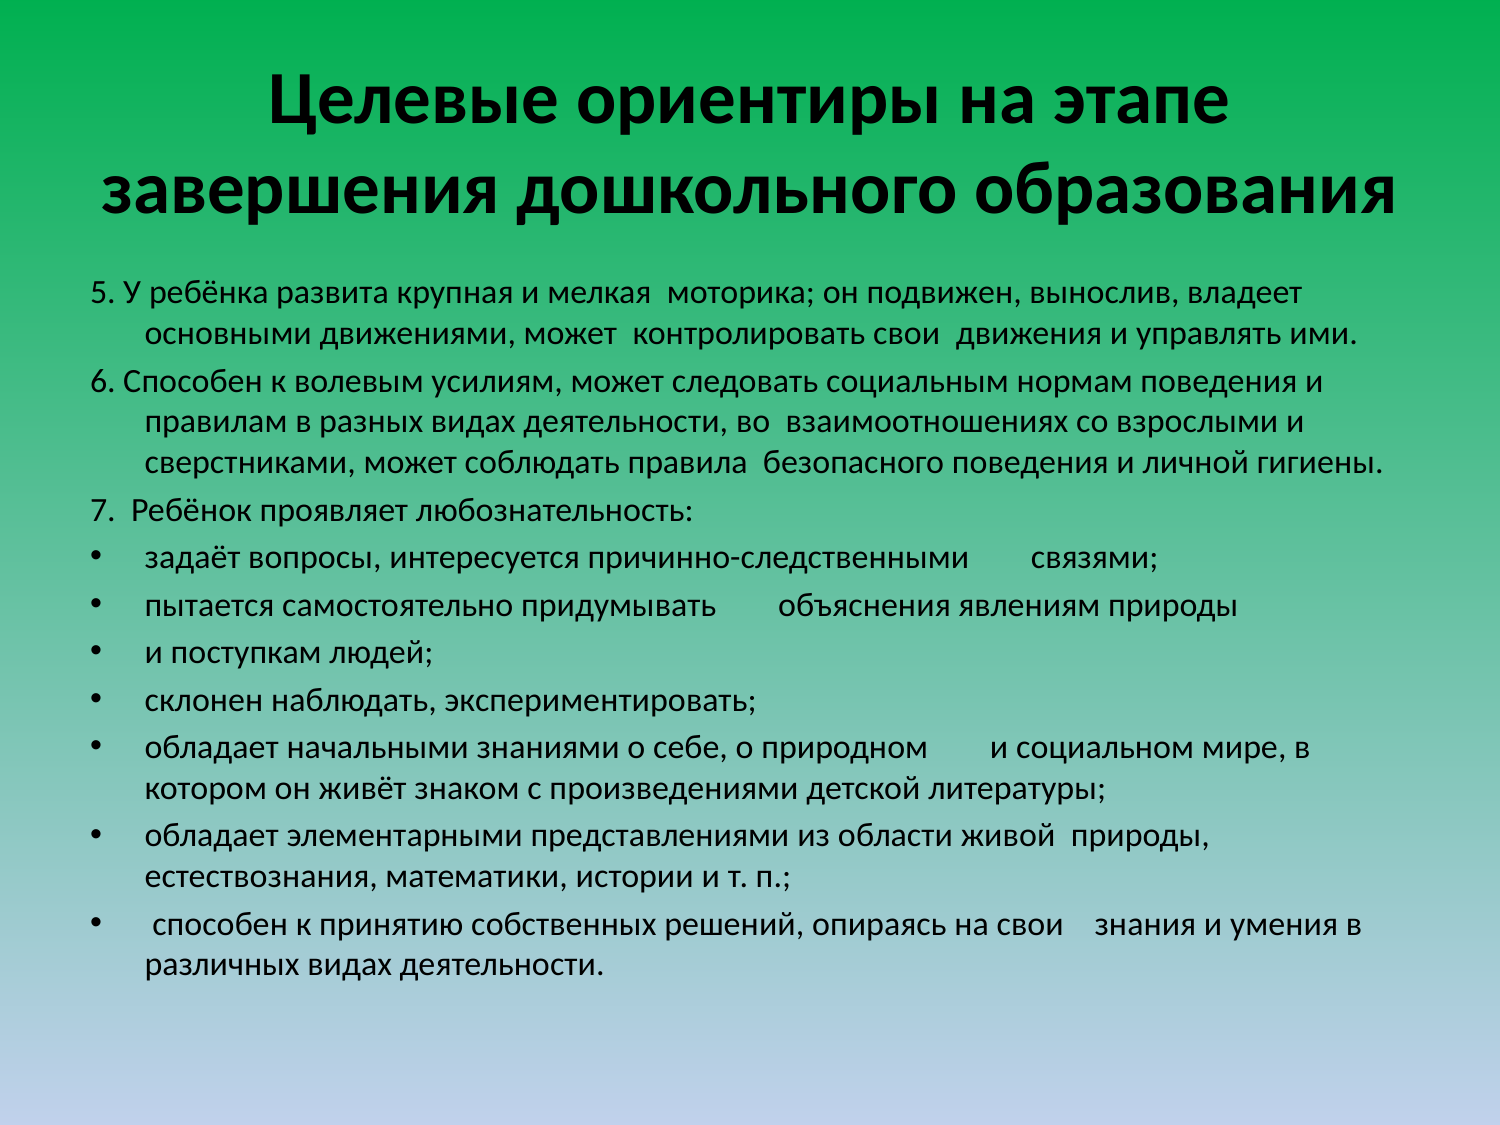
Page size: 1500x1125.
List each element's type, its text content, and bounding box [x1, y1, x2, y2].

title Целевые ориентиры на этапе завершения дошкольного образования [75, 45, 1425, 233]
list 5. У ребёнка развита крупная и мелкая моторика; он подвижен, вынослив, владеет основными движениями, может контролировать свои движения и управлять ими. 6. Способен к волевым усилиям, может следовать социальным нормам поведения и правилам в разных видах деятельности, во взаимоотношениях со взрослыми и сверстниками, может соблюдать правила безопасного поведения и личной гигиены. 7. Ребёнок проявляет любознательность: задаёт вопросы, интересуется причинно-следственными связями; пытается самостоятельно придумывать объяснения явлениям природы и поступкам людей; склонен наблюдать, экспериментировать; обладает начальными знаниями о себе, о природном и социальном мире, в котором он живёт знаком с произведениями детской литературы; обладает элементарными представлениями из области живой природы, естествознания, математики, истории и т. п.; способен к принятию собственных решений, опираясь на свои знания и умения в различных видах деятельности. [75, 262, 1425, 1005]
